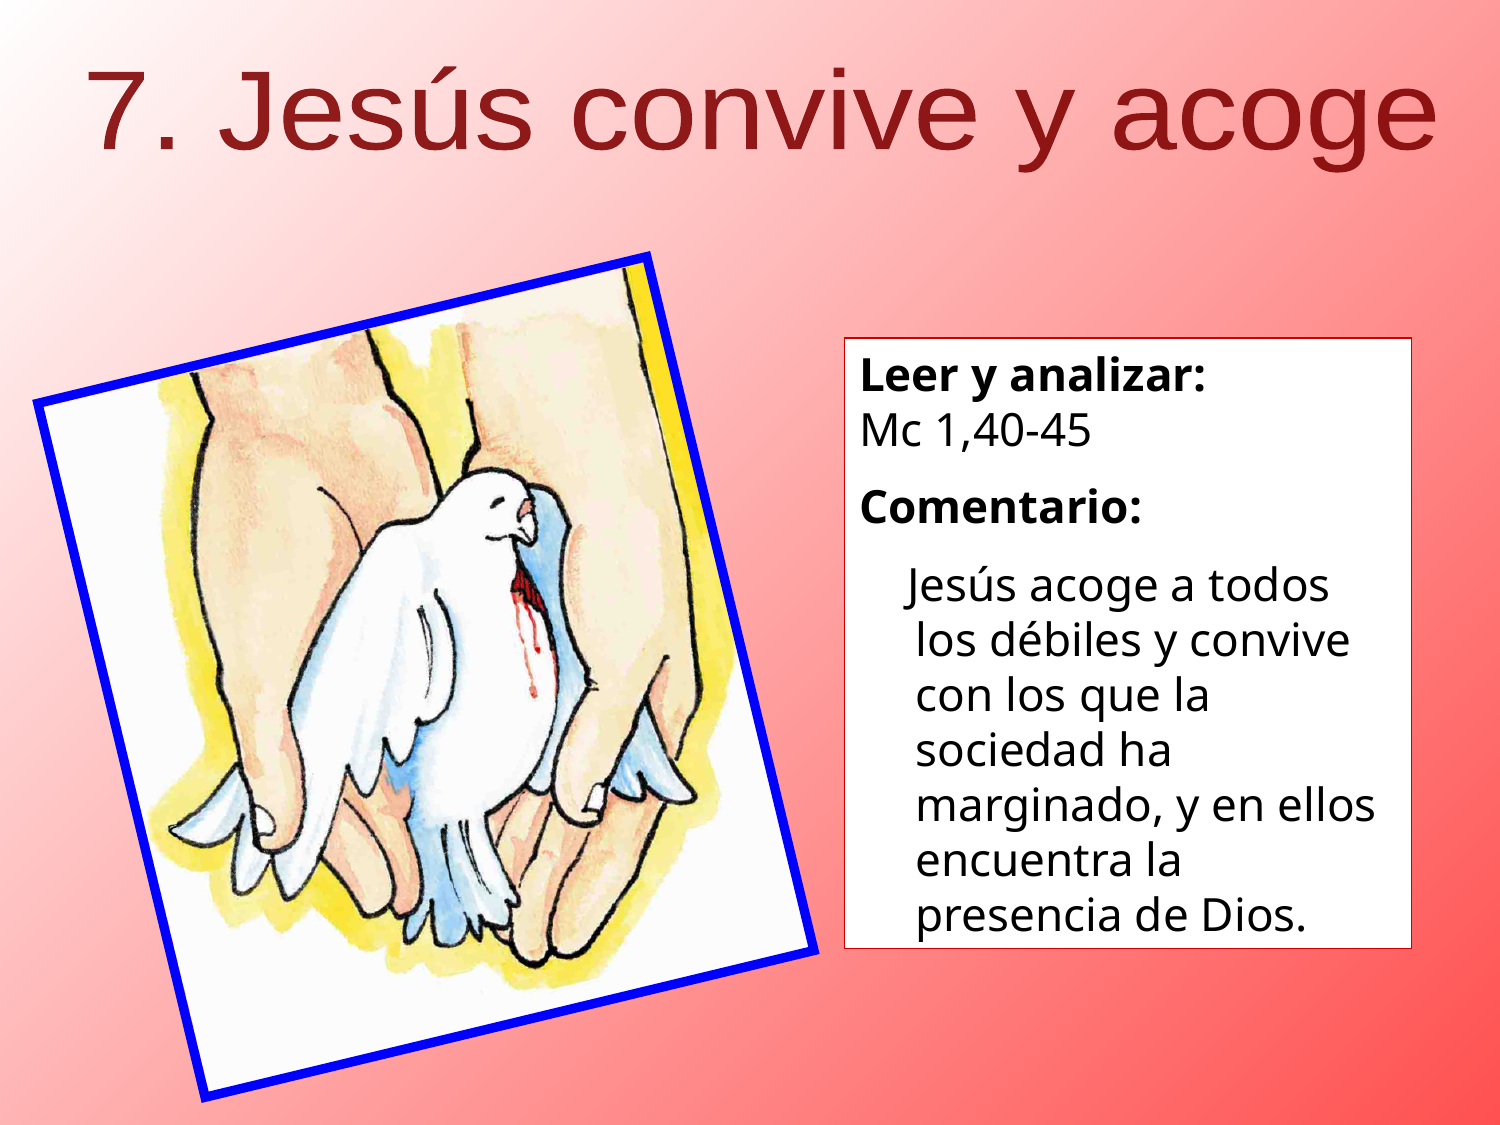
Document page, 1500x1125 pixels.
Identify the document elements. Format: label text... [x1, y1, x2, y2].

picture [45, 264, 808, 1091]
text_box Leer y analizar: Mc 1,40-45 Comentario: Jesús acoge a todos los débiles y convive con los que la sociedad ha marginado, y en ellos encuentra la presencia de Dios. [844, 337, 1412, 949]
